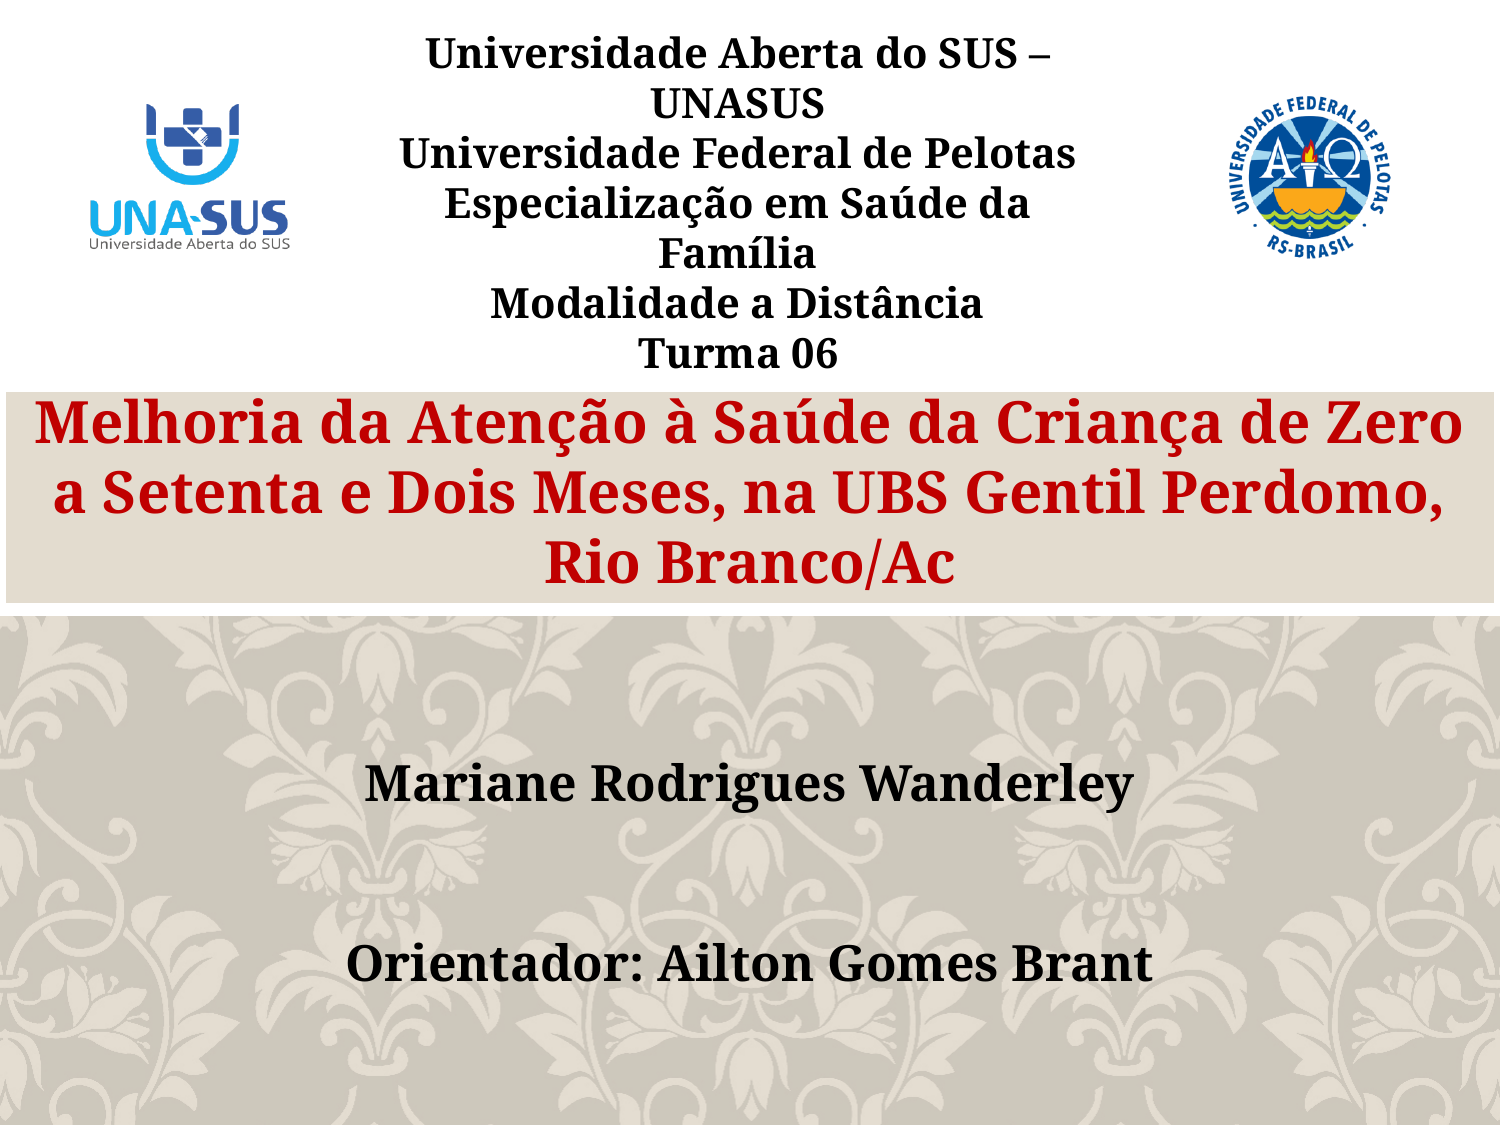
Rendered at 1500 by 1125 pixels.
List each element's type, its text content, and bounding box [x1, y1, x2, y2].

text_box Mariane Rodrigues Wanderley Orientador: Ailton Gomes Brant [88, 744, 1412, 999]
picture [88, 104, 290, 253]
picture [1174, 42, 1445, 312]
text_box Universidade Aberta do SUS – UNASUS Universidade Federal de Pelotas Especialização em Saúde da Família Modalidade a Distância Turma 06 [348, 19, 1128, 384]
subtitle Melhoria da Atenção à Saúde da Criança de Zero a Setenta e Dois Meses, na UBS Gentil Perdomo, Rio Branco/Ac [0, 385, 1500, 610]
